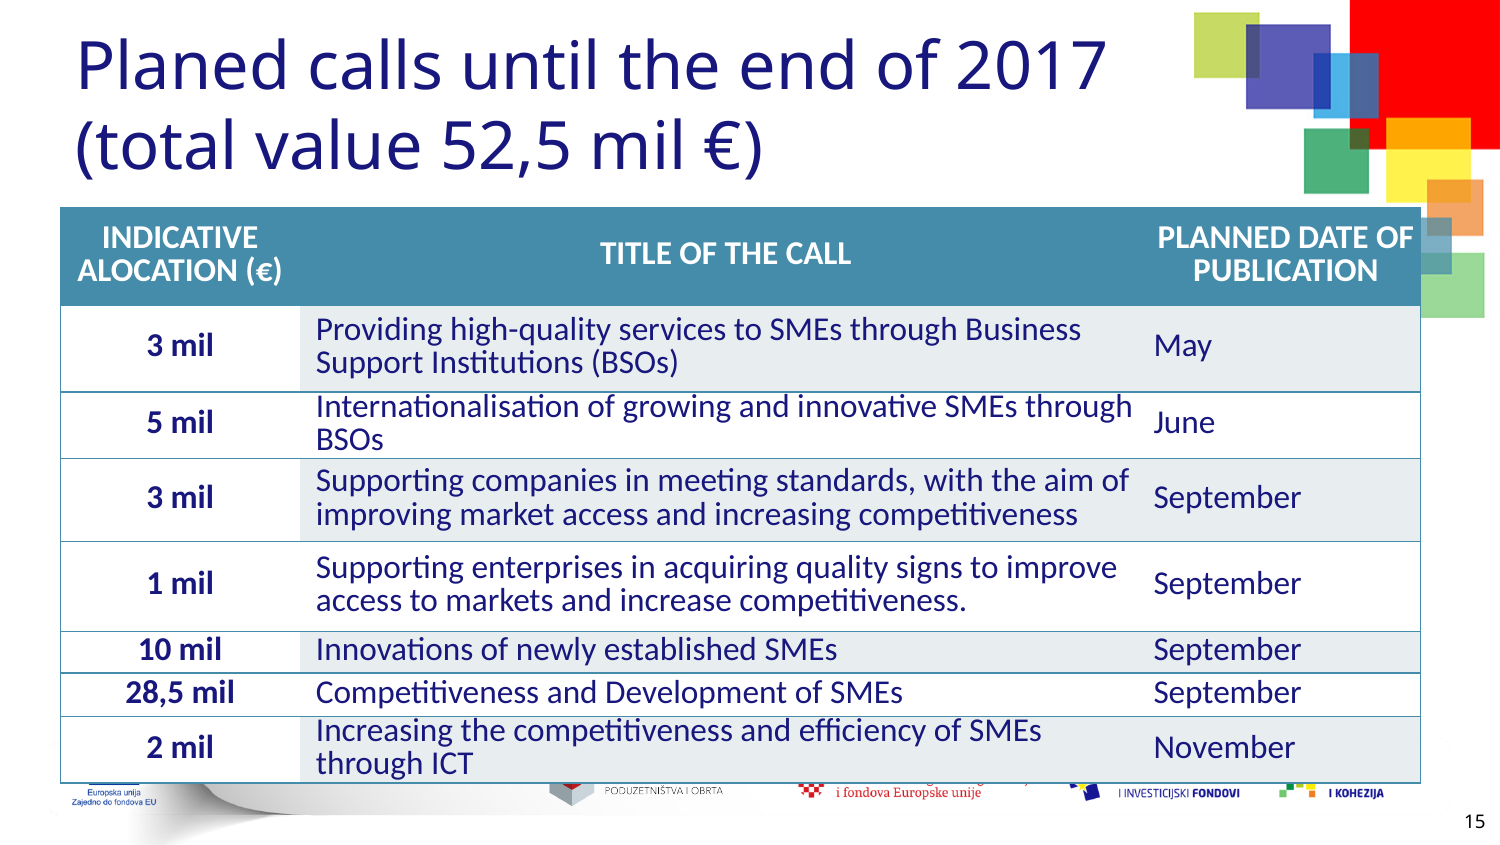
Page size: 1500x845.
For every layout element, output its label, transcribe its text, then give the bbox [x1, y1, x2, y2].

table_cell May [1152, 306, 1420, 391]
table_cell September [1152, 542, 1420, 631]
text_box Planed calls until the end of 2017 (total value 52,5 mil €) [60, 32, 1363, 174]
table_cell September [1152, 632, 1420, 672]
table_cell June [1152, 393, 1420, 458]
table_cell September [1152, 674, 1420, 716]
table_cell Increasing the competitiveness and efficiency of SMEs through ICT [300, 717, 1152, 782]
table_cell Internationalisation of growing and innovative SMEs through BSOs [300, 393, 1152, 458]
slide_number 15 [1135, 810, 1486, 844]
table_cell 3 mil [61, 306, 300, 391]
table_header PLANNED DATE OF PUBLICATION [1152, 209, 1420, 304]
table_cell 28,5 mil [61, 674, 300, 716]
table_cell Innovations of newly established SMEs [300, 632, 1152, 672]
table_cell 2 mil [61, 717, 300, 782]
table_header TITLE OF THE CALL [300, 209, 1152, 304]
table_cell Providing high-quality services to SMEs through Business Support Institutions (BSOs) [300, 306, 1152, 391]
table_cell Supporting companies in meeting standards, with the aim of improving market access and increasing competitiveness [300, 459, 1152, 541]
table_cell November [1152, 717, 1420, 782]
table_cell September [1152, 459, 1420, 541]
table_cell 3 mil [61, 459, 300, 541]
table_cell 5 mil [61, 393, 300, 458]
table_header INDICATIVE ALOCATION (€) [61, 209, 300, 304]
table_cell Supporting enterprises in acquiring quality signs to improve access to markets and increase competitiveness. [300, 542, 1152, 631]
table_cell 1 mil [61, 542, 300, 631]
table_cell Competitiveness and Development of SMEs [300, 674, 1152, 716]
picture [1194, 0, 1500, 318]
picture [47, 678, 1450, 845]
table_cell 10 mil [61, 632, 300, 672]
